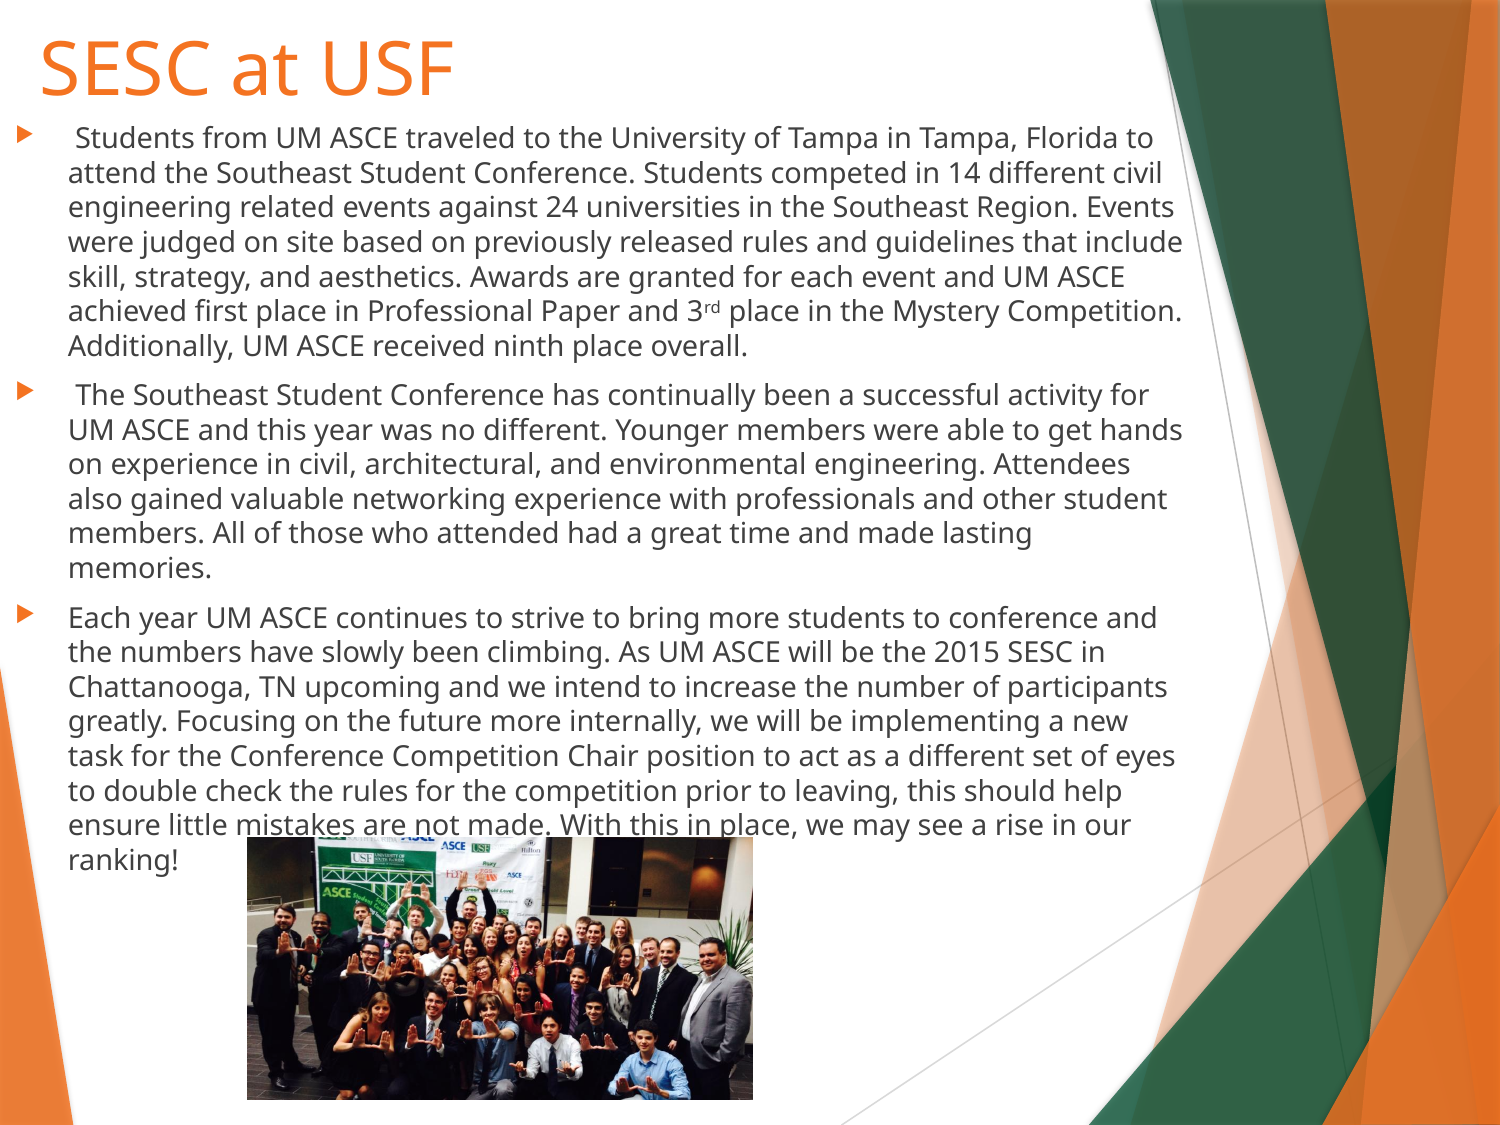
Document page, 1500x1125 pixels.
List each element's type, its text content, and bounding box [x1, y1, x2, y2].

list Students from UM ASCE traveled to the University of Tampa in Tampa, Florida to attend the Southeast Student Conference. Students competed in 14 different civil engineering related events against 24 universities in the Southeast Region. Events were judged on site based on previously released rules and guidelines that include skill, strategy, and aesthetics. Awards are granted for each event and UM ASCE achieved first place in Professional Paper and 3rd place in the Mystery Competition. Additionally, UM ASCE received ninth place overall. The Southeast Student Conference has continually been a successful activity for UM ASCE and this year was no different. Younger members were able to get hands on experience in civil, architectural, and environmental engineering. Attendees also gained valuable networking experience with professionals and other student members. All of those who attended had a great time and made lasting memories. Each year UM ASCE continues to strive to bring more students to conference and the numbers have slowly been climbing. As UM ASCE will be the 2015 SESC in Chattanooga, TN upcoming and we intend to increase the number of participants greatly. Focusing on the future more internally, we will be implementing a new task for the Conference Competition Chair position to act as a different set of eyes to double check the rules for the competition prior to leaving, this should help ensure little mistakes are not made. With this in place, we may see a rise in our ranking! [0, 112, 1200, 901]
picture [246, 836, 754, 1100]
title SESC at USF [24, 12, 500, 112]
